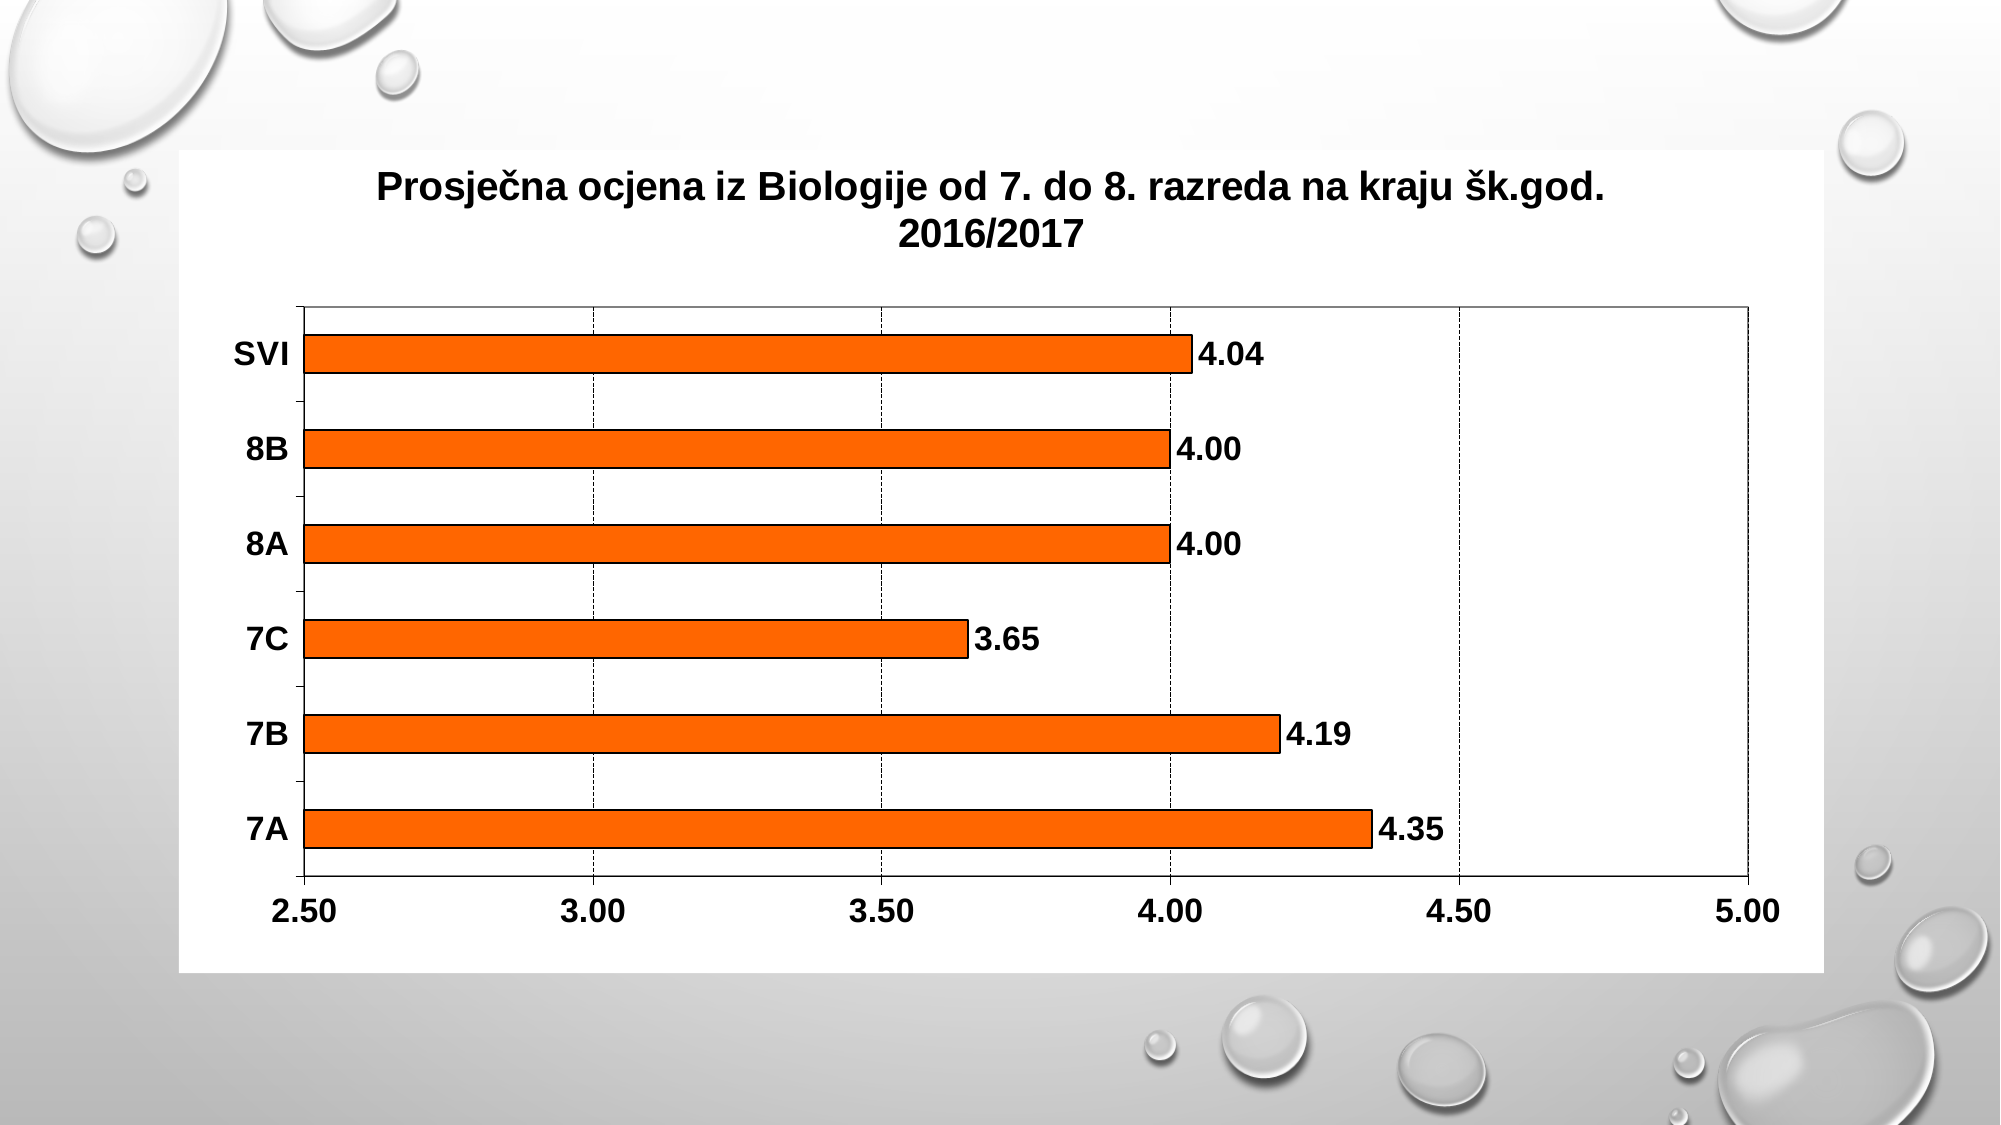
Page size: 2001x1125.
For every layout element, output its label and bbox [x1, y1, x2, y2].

picture [0, 0, 2000, 1125]
chart [178, 149, 1825, 974]
